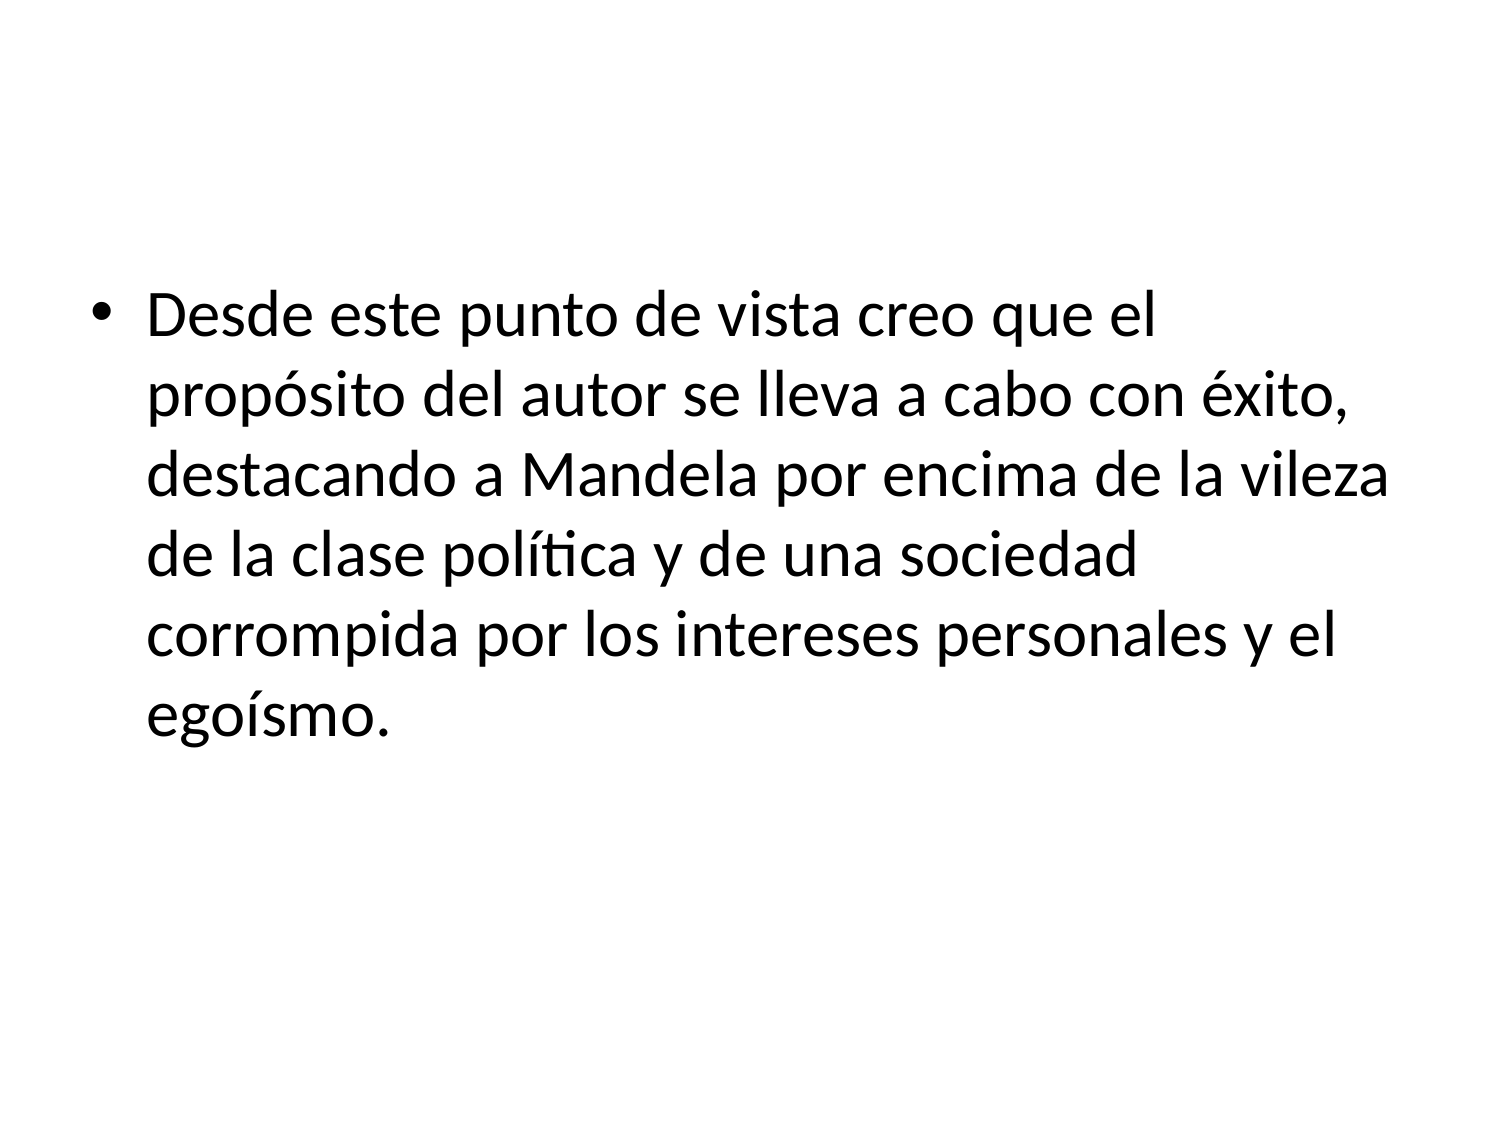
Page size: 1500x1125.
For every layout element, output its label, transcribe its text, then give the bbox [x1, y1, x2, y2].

list Desde este punto de vista creo que el propósito del autor se lleva a cabo con éxito, destacando a Mandela por encima de la vileza de la clase política y de una sociedad corrompida por los intereses personales y el egoísmo. [75, 262, 1425, 1005]
